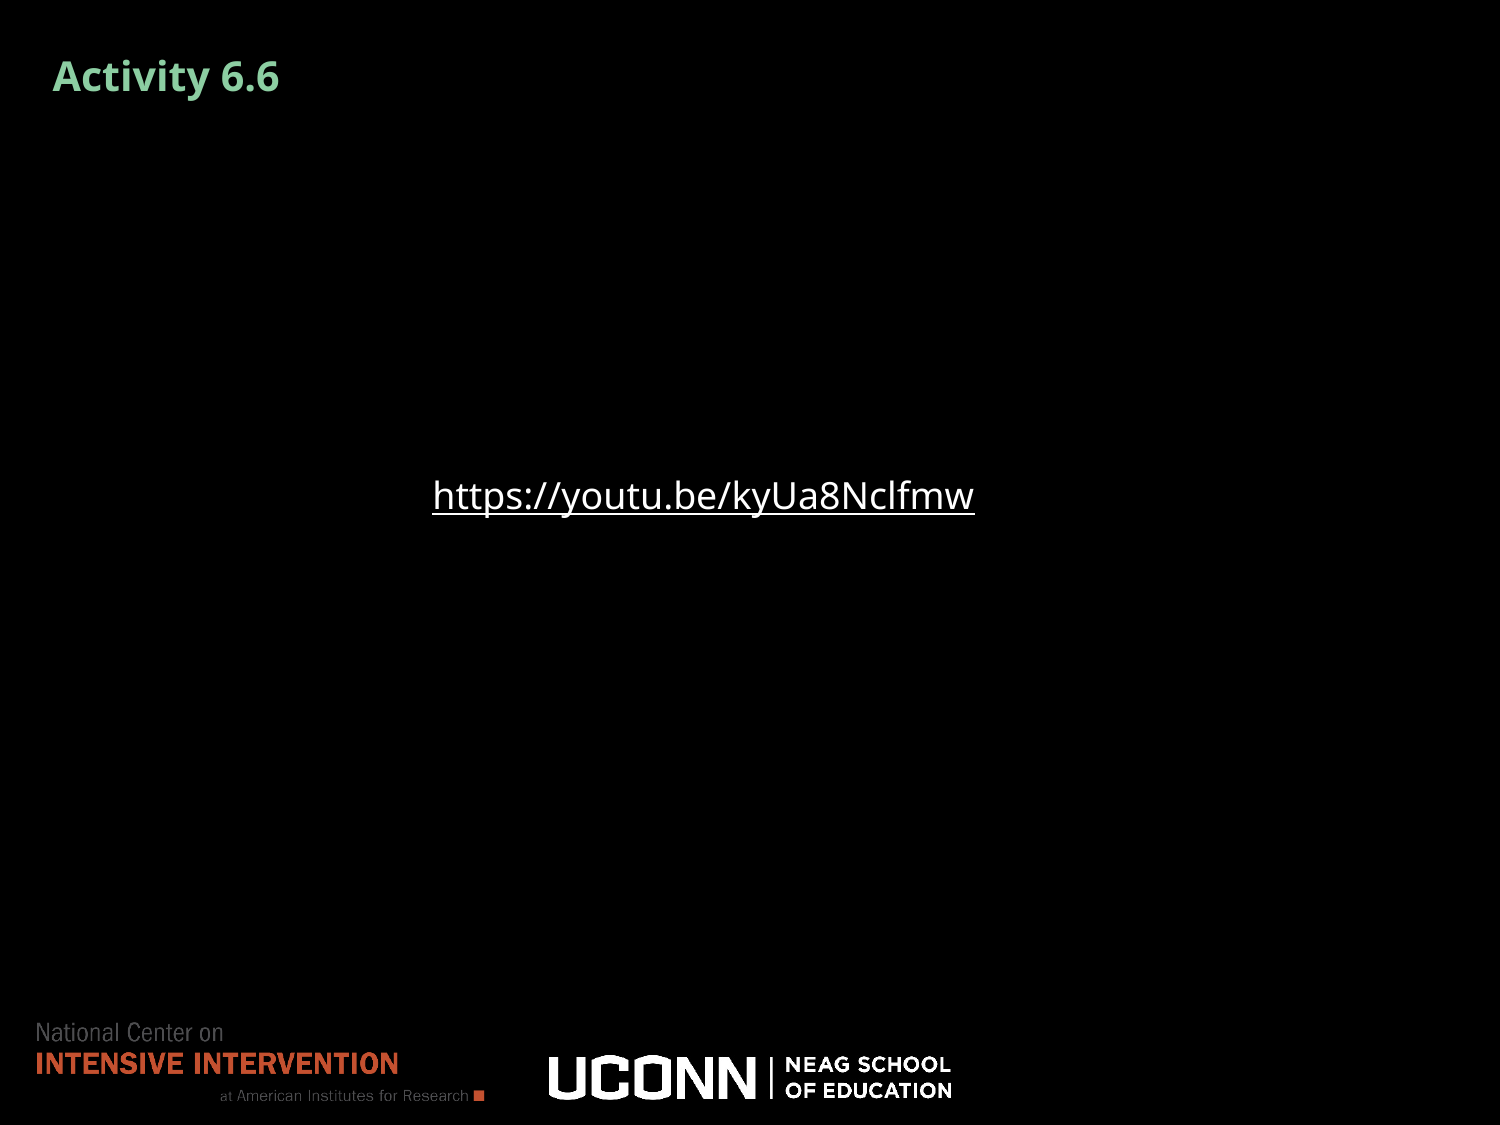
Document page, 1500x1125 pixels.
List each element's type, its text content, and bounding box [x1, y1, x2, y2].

title Activity 6.6 [37, 37, 1463, 158]
text_box https://youtu.be/kyUa8Nclfmw [417, 464, 1171, 531]
picture [549, 1055, 951, 1100]
picture [30, 1014, 491, 1109]
